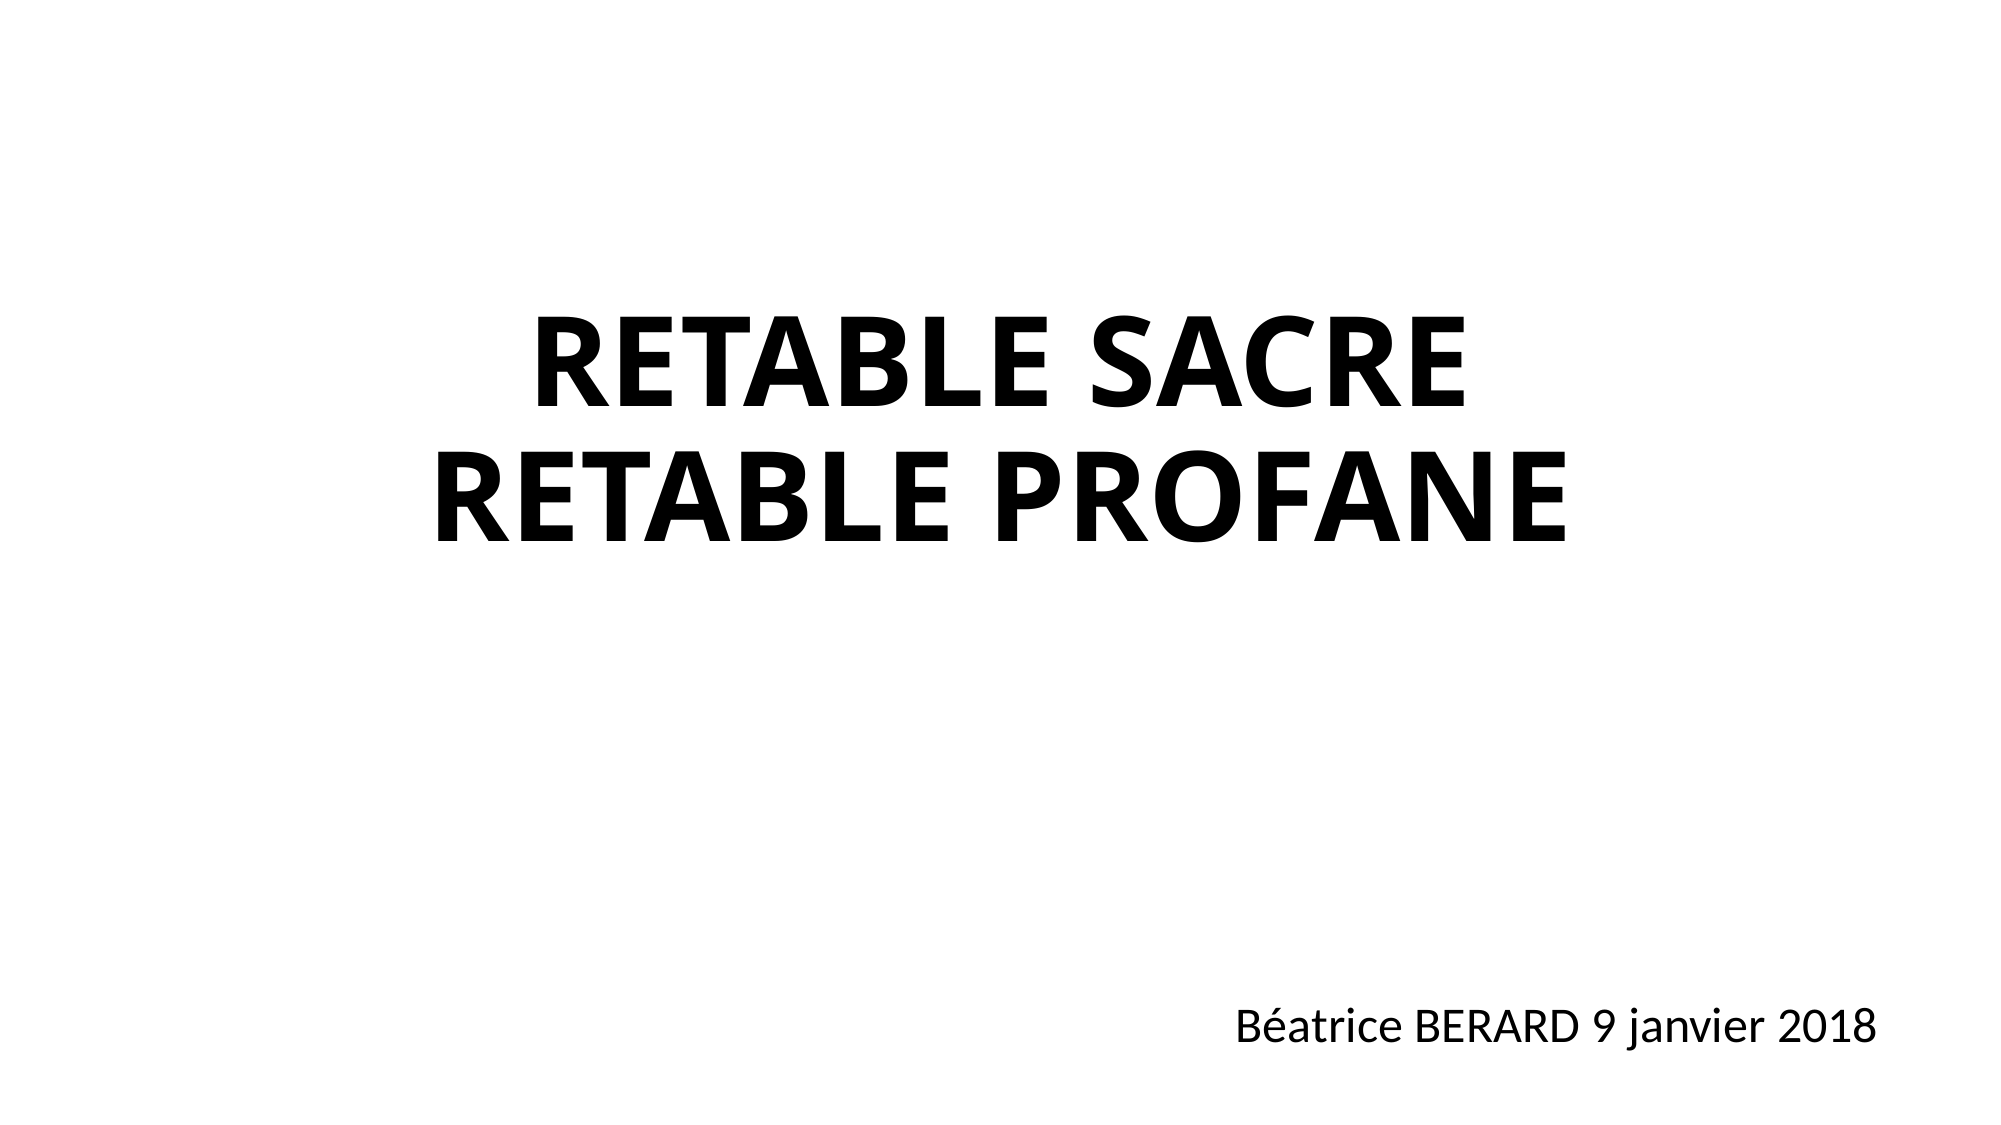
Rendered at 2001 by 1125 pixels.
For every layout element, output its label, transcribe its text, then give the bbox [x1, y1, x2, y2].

title RETABLE SACRE RETABLE PROFANE [249, 184, 1750, 576]
subtitle Béatrice BERARD 9 janvier 2018 [497, 836, 1998, 1108]
